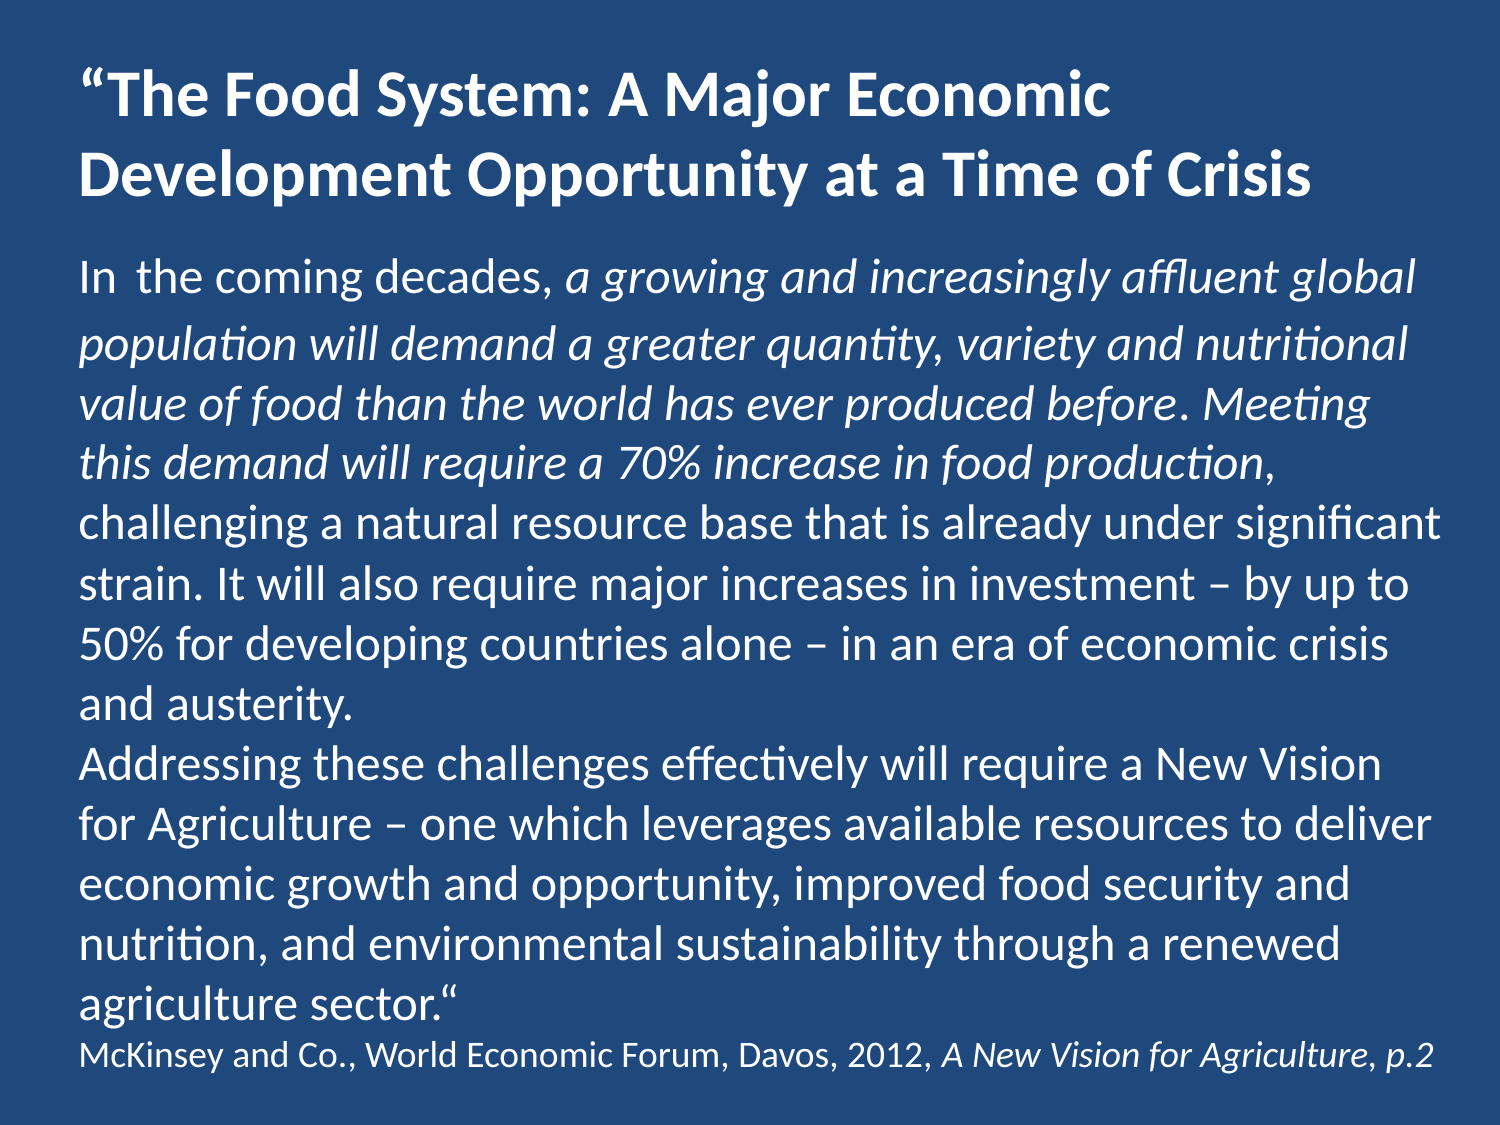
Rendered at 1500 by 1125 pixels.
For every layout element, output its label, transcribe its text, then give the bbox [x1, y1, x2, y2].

text_box “The Food System: A Major Economic Development Opportunity at a Time of Crisis In the coming decades, a growing and increasingly affluent global population will demand a greater quantity, variety and nutritional value of food than the world has ever produced before. Meeting this demand will require a 70% increase in food production, challenging a natural resource base that is already under significant strain. It will also require major increases in investment – by up to 50% for developing countries alone – in an era of economic crisis and austerity. Addressing these challenges effectively will require a New Vision for Agriculture – one which leverages available resources to deliver economic growth and opportunity, improved food security and nutrition, and environmental sustainability through a renewed agriculture sector.“ McKinsey and Co., World Economic Forum, Davos, 2012, A New Vision for Agriculture, p.2 [63, 42, 1459, 1083]
